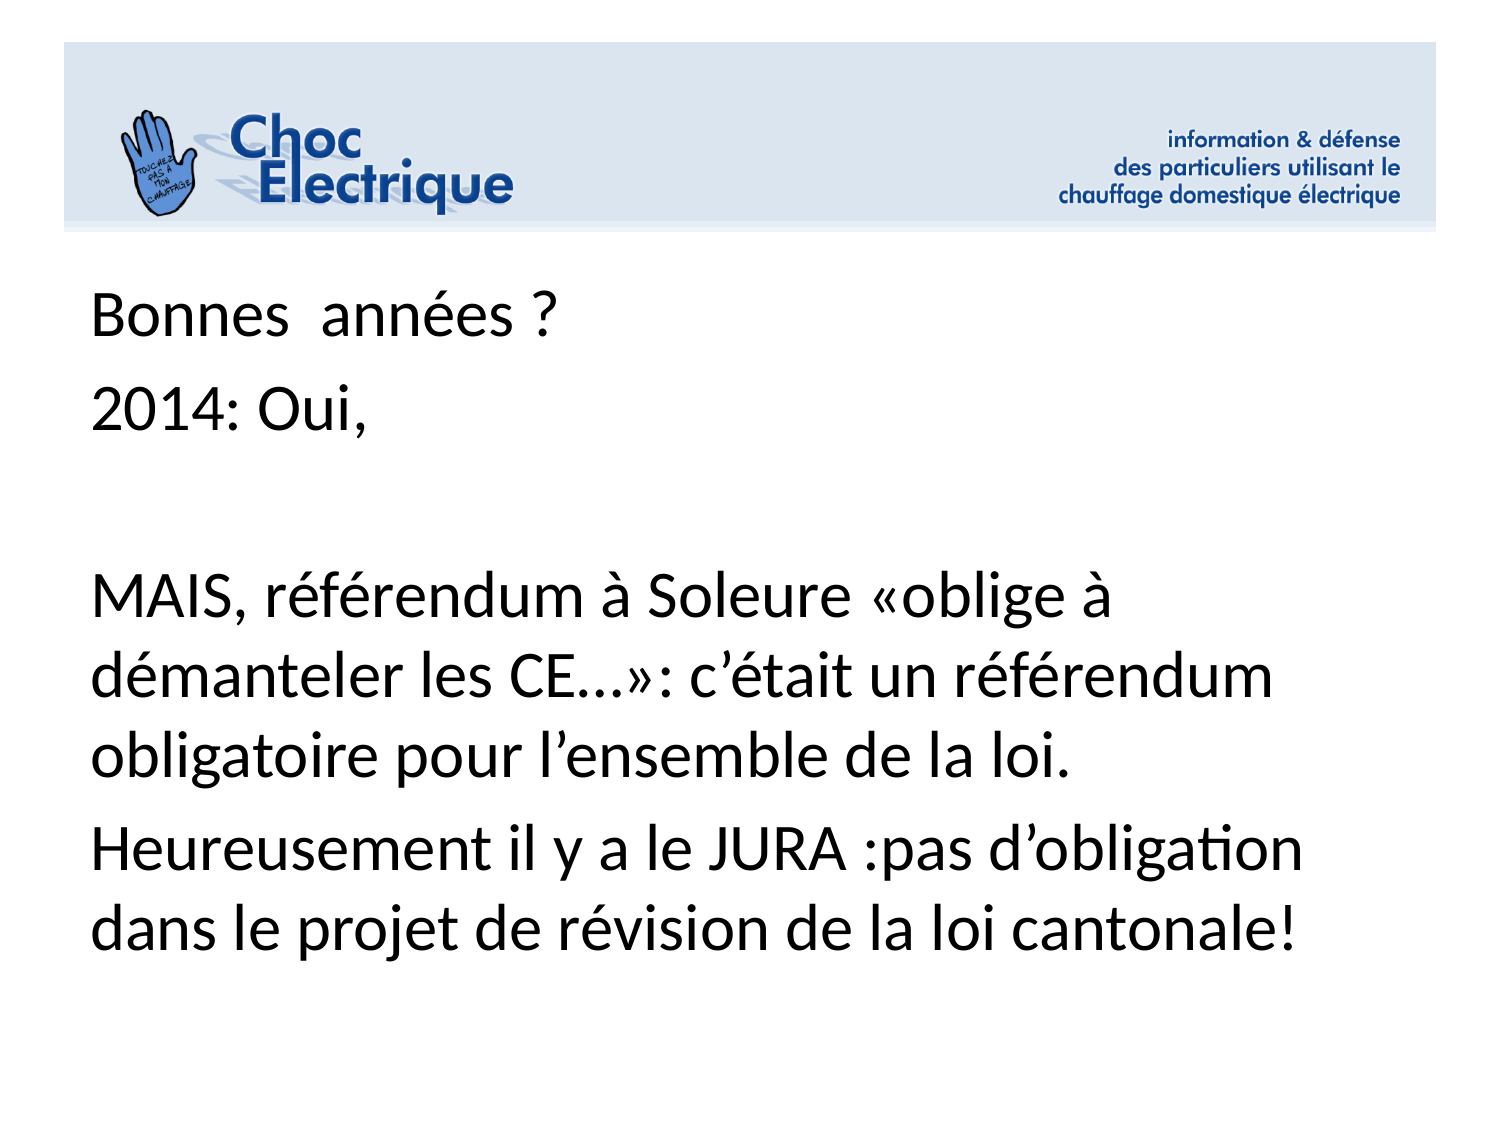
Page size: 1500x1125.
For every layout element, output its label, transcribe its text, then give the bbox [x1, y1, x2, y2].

picture [64, 42, 1436, 232]
list Bonnes années ? 2014: Oui, MAIS, référendum à Soleure «oblige à démanteler les CE…»: c’était un référendum obligatoire pour l’ensemble de la loi. Heureusement il y a le JURA :pas d’obligation dans le projet de révision de la loi cantonale! [75, 262, 1425, 1005]
